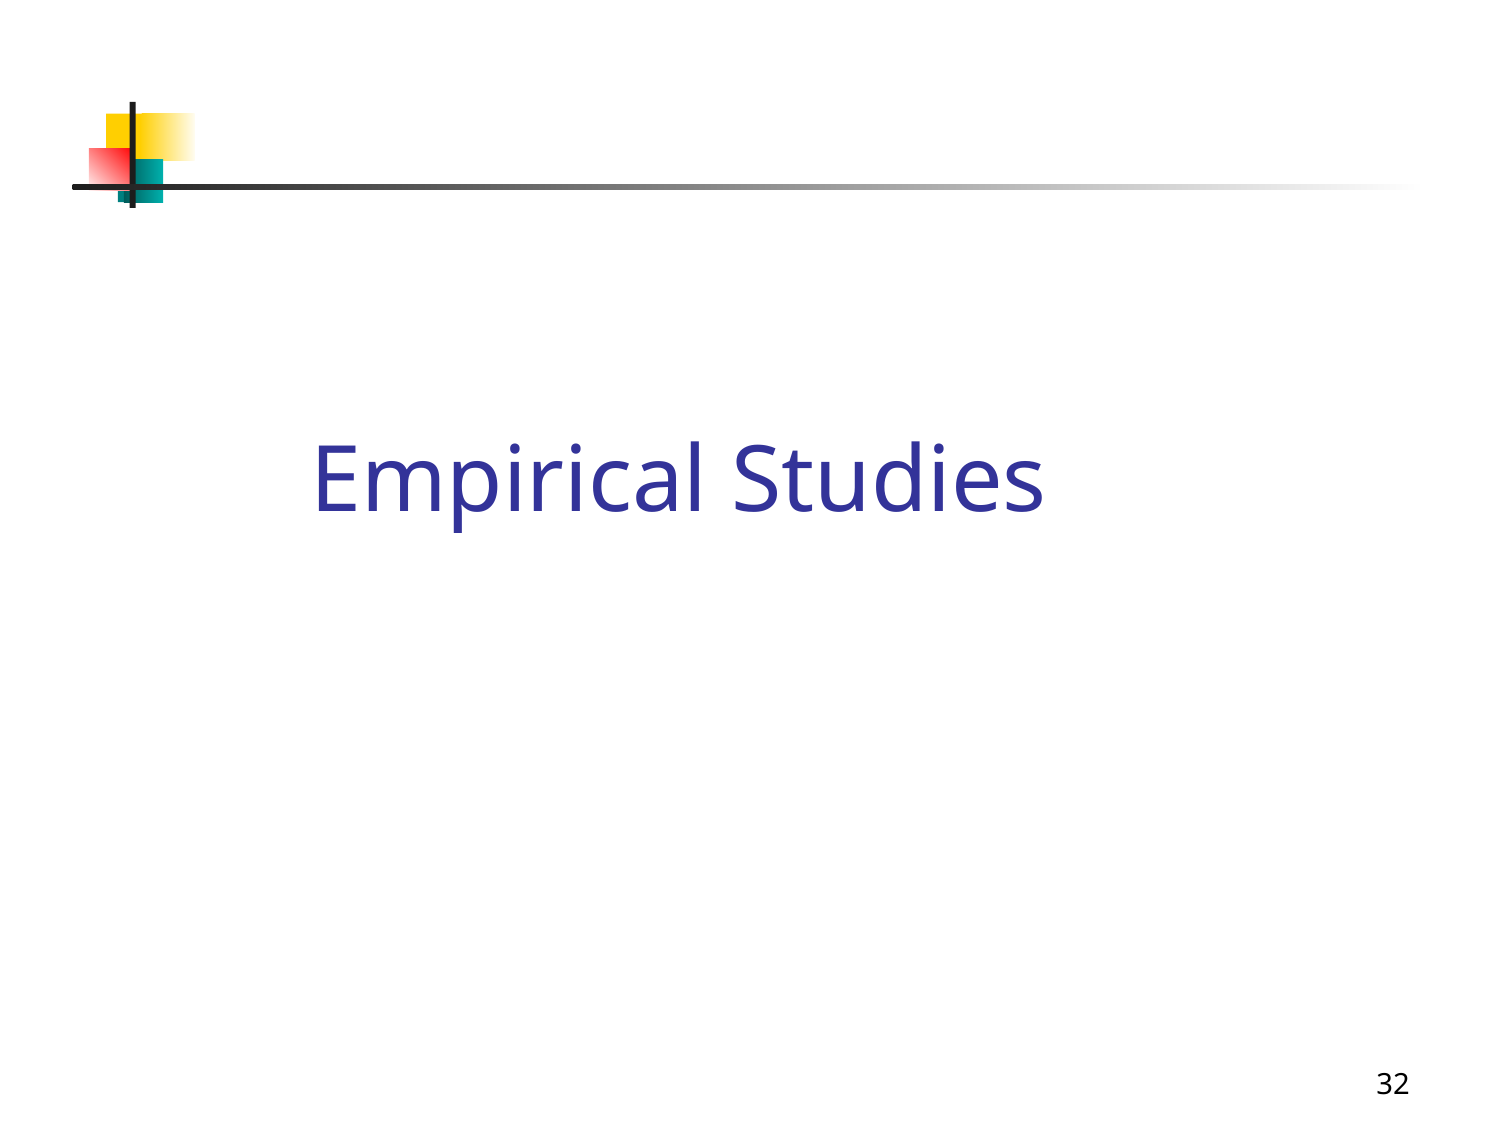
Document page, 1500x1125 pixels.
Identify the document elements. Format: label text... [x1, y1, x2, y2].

slide_number 32 [1112, 1074, 1426, 1113]
title Empirical Studies [294, 349, 1235, 538]
